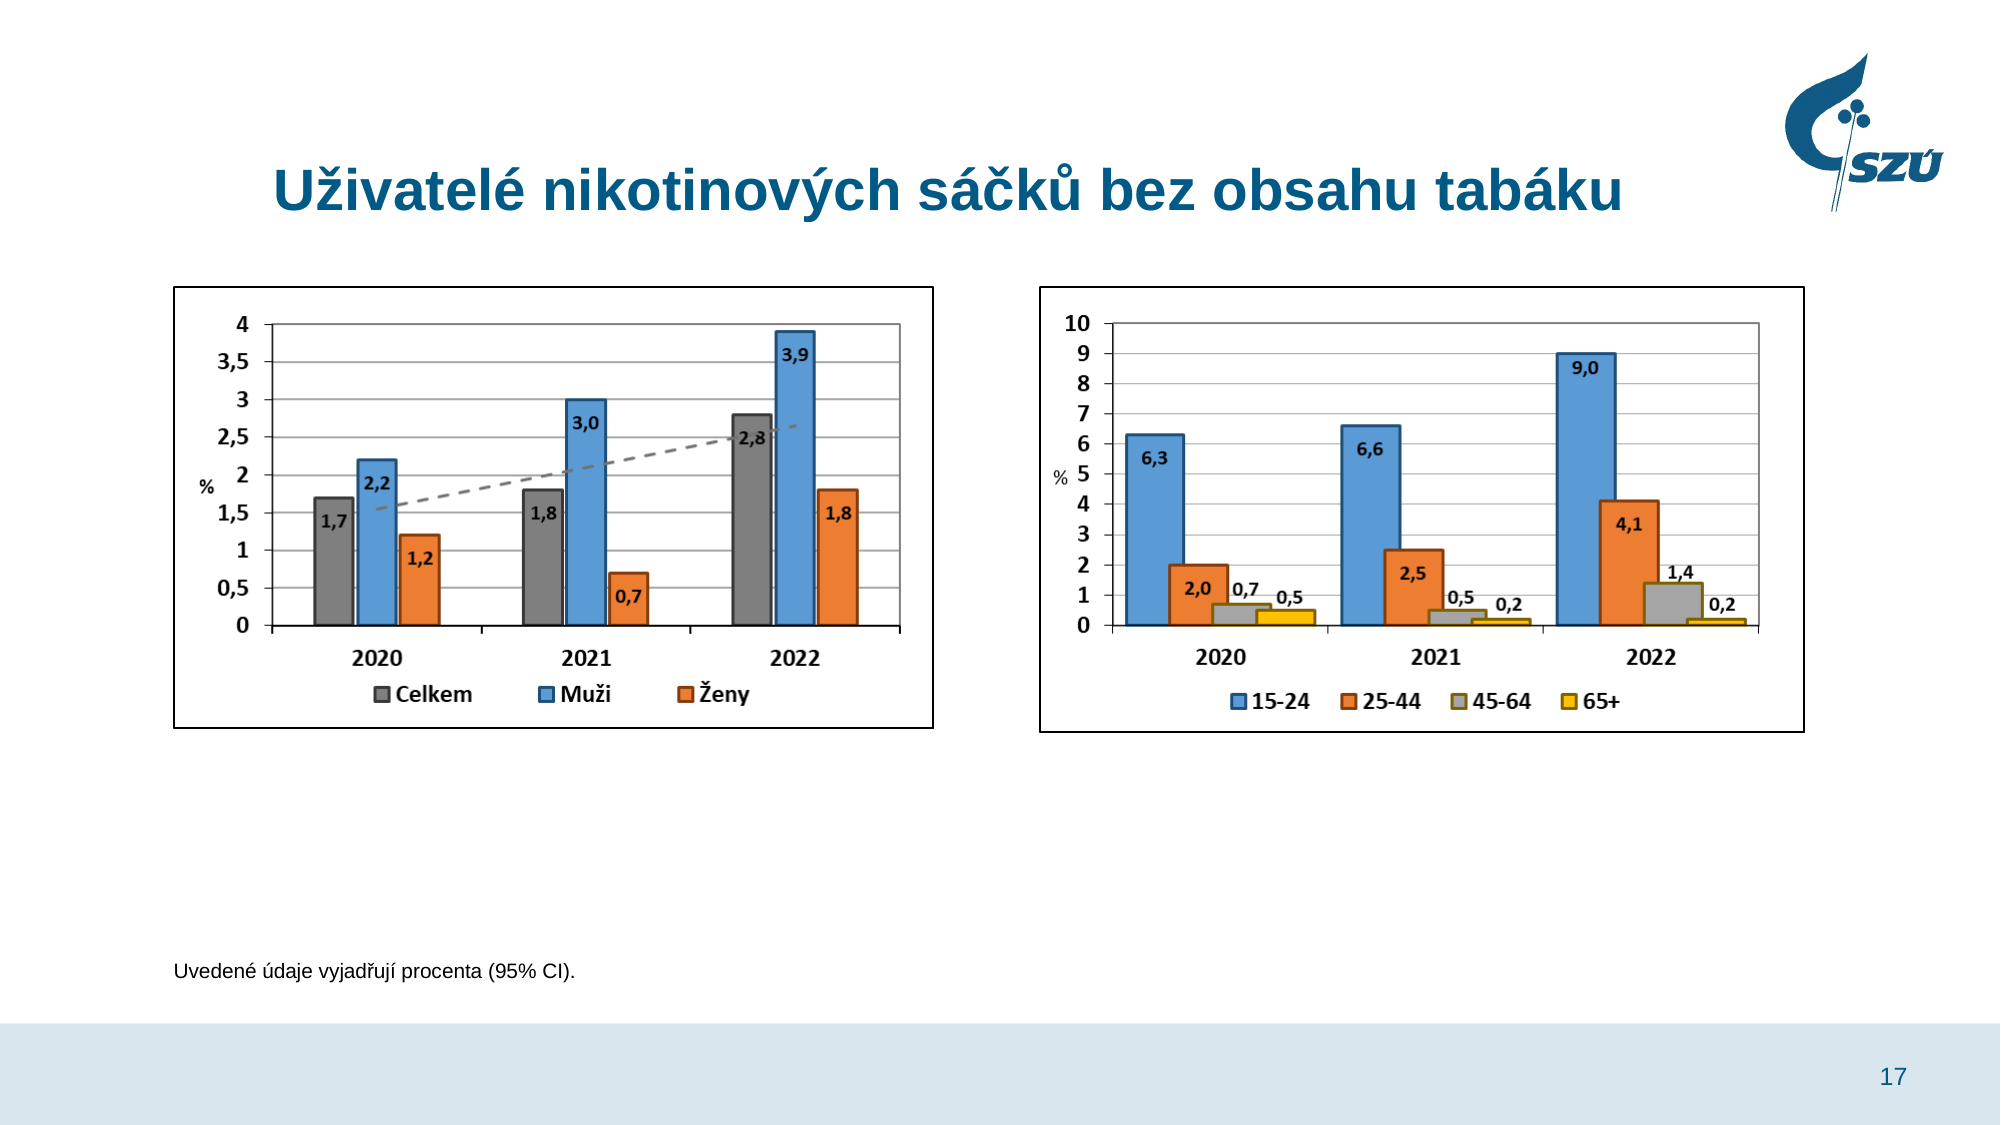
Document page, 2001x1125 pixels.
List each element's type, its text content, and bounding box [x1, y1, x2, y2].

picture [1039, 286, 1805, 733]
title Uživatelé nikotinových sáčků bez obsahu tabáku [258, 143, 1753, 240]
picture [1754, 22, 1975, 242]
text_box Uvedené údaje vyjadřují procenta (95% CI). [158, 950, 1258, 991]
picture [173, 286, 934, 729]
